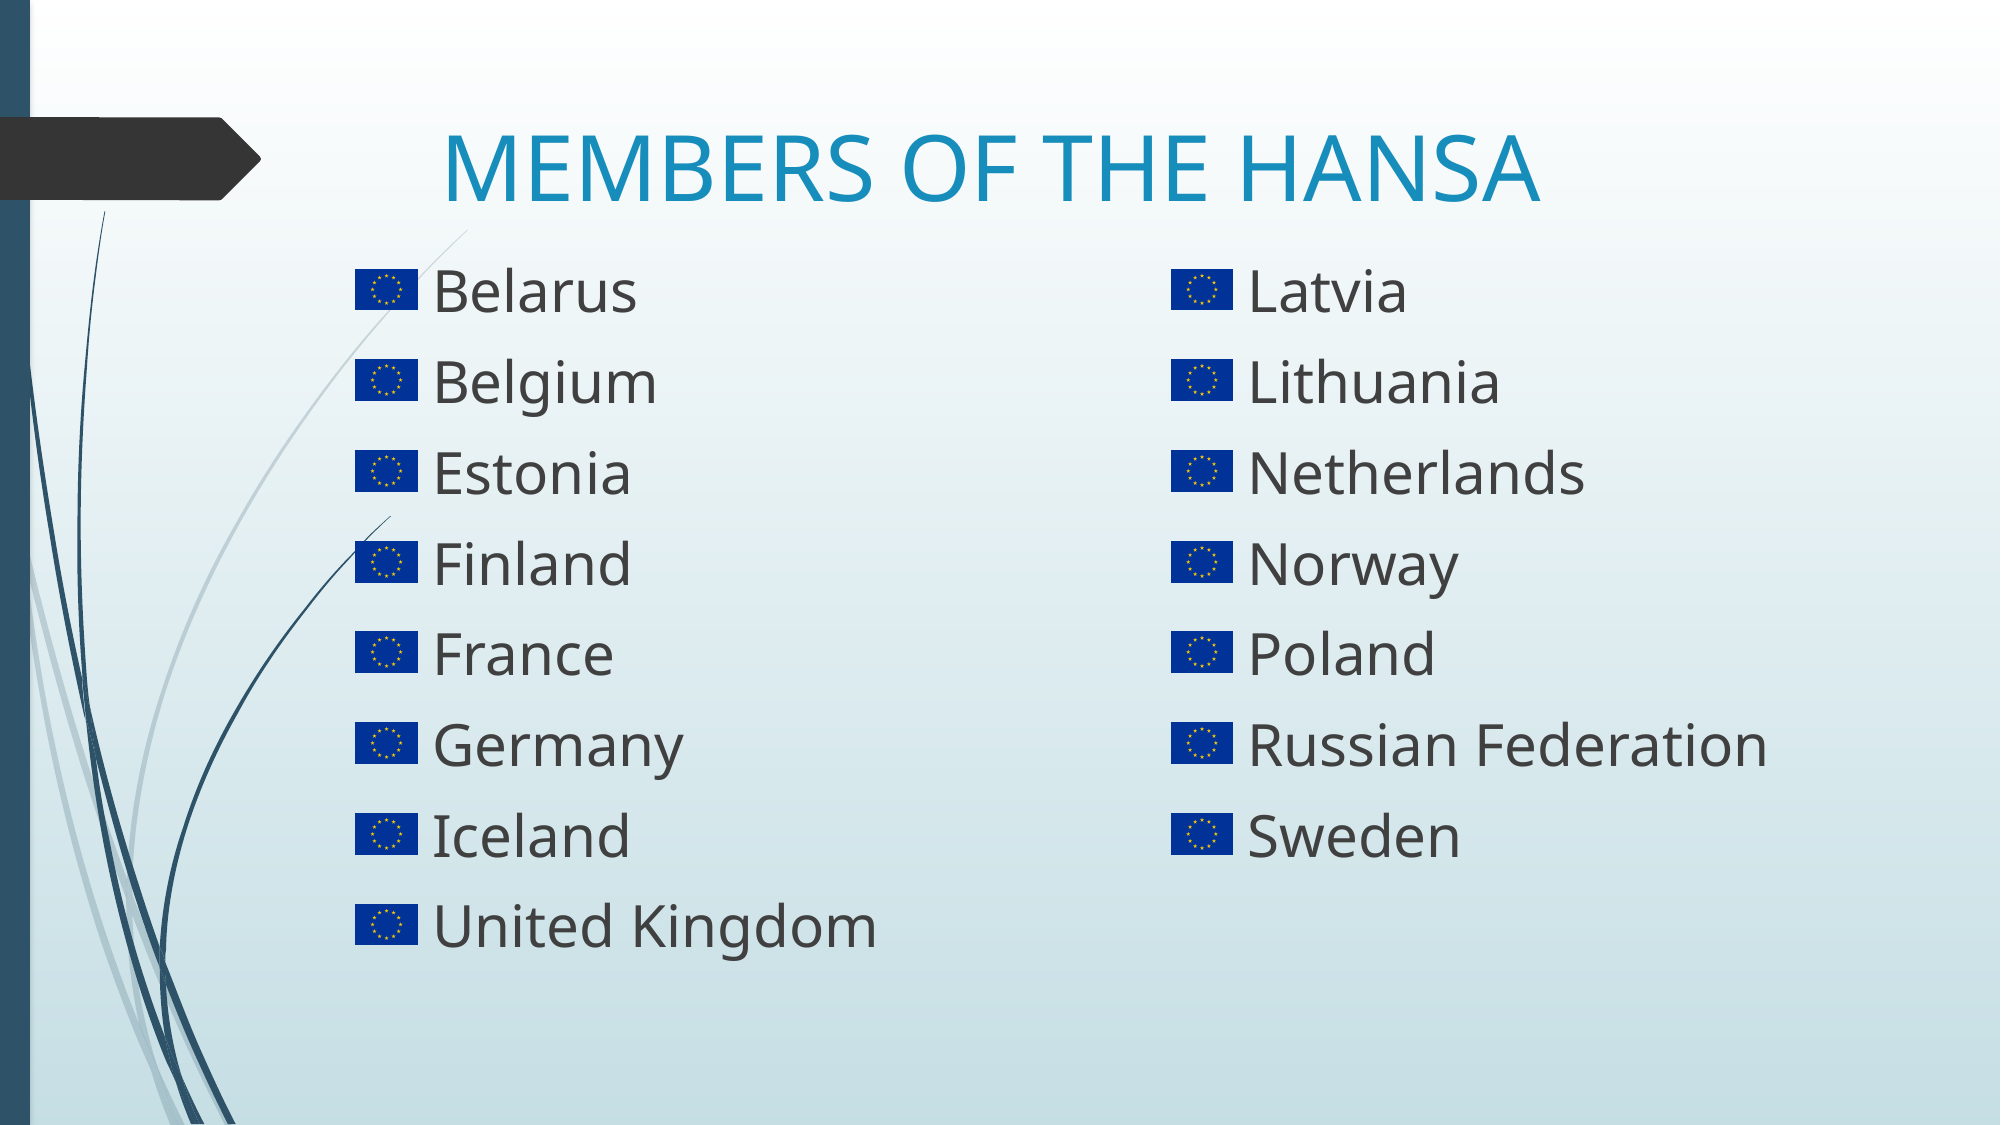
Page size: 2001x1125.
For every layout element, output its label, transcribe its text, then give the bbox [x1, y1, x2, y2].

picture [1171, 813, 1213, 855]
picture [1171, 269, 1213, 310]
picture [355, 904, 397, 945]
picture [1171, 450, 1213, 492]
picture [355, 359, 397, 401]
picture [355, 722, 397, 764]
picture [355, 541, 397, 583]
title MEMBERS OF THE HANSA [425, 102, 1888, 247]
picture [1171, 359, 1213, 401]
list Latvia Lithuania Netherlands Norway Poland Russian Federation Sweden [1156, 247, 1912, 973]
list Belarus Belgium Estonia Finland France Germany Iceland United Kingdom [340, 247, 1157, 974]
picture [355, 813, 397, 855]
picture [1171, 631, 1213, 673]
picture [355, 269, 397, 310]
picture [1171, 541, 1213, 583]
picture [355, 631, 397, 673]
picture [1171, 722, 1213, 764]
picture [355, 450, 397, 492]
